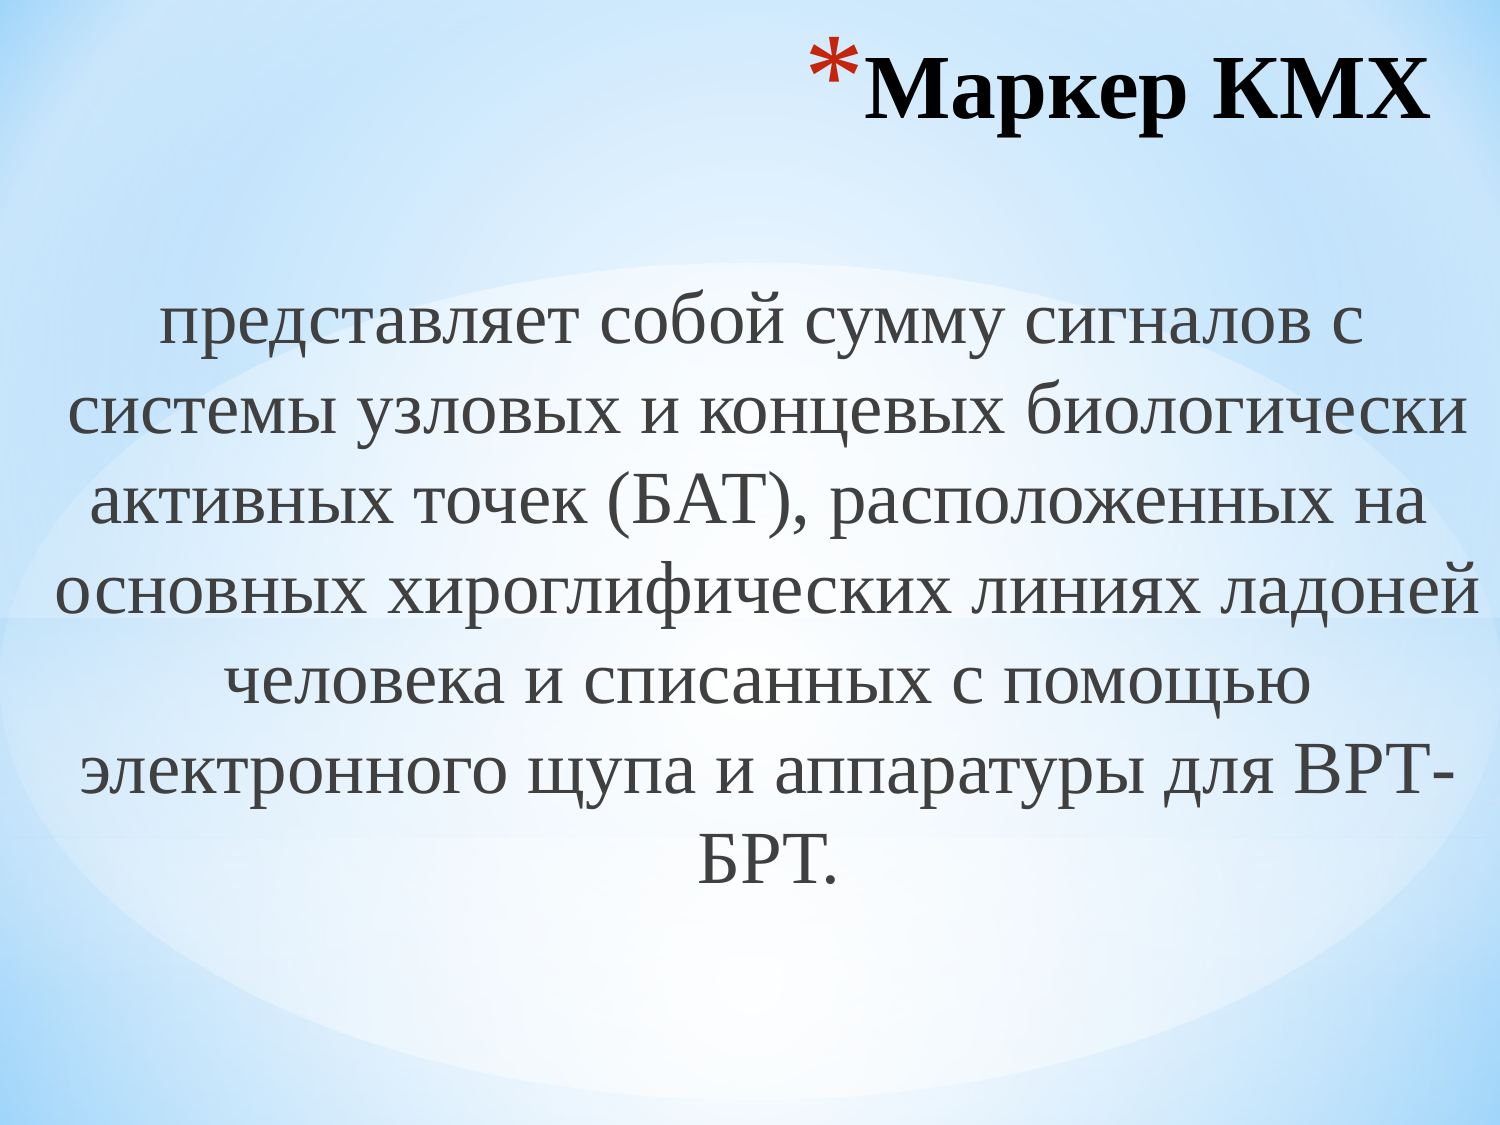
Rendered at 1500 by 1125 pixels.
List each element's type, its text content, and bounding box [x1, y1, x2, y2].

title Маркер КМХ [53, 19, 1471, 184]
list представляет собой сумму сигналов с системы узловых и концевых биологически активных точек (БАТ), расположенных на основных хироглифических линиях ладоней человека и списанных с помощью электронного щупа и аппаратуры для ВРТ-БРТ. [0, 184, 1500, 1106]
